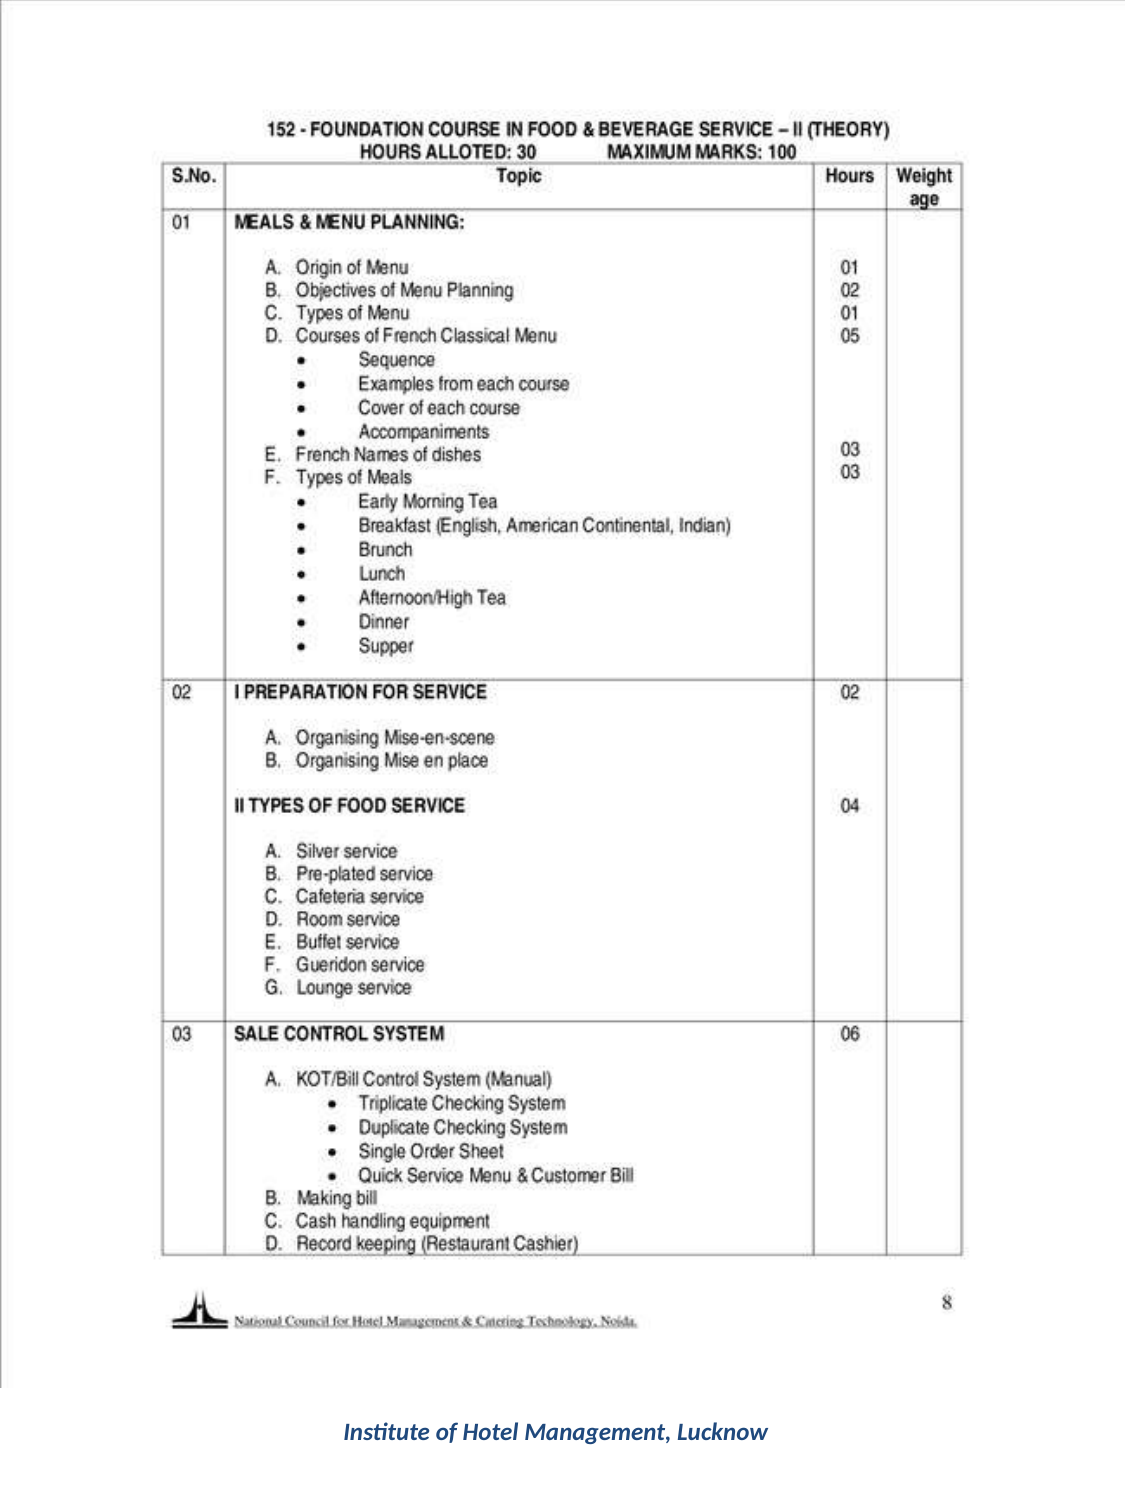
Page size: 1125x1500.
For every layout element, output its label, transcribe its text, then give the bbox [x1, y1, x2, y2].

footer Institute of Hotel Management, Lucknow [162, 1396, 950, 1471]
picture [0, 0, 1125, 1388]
